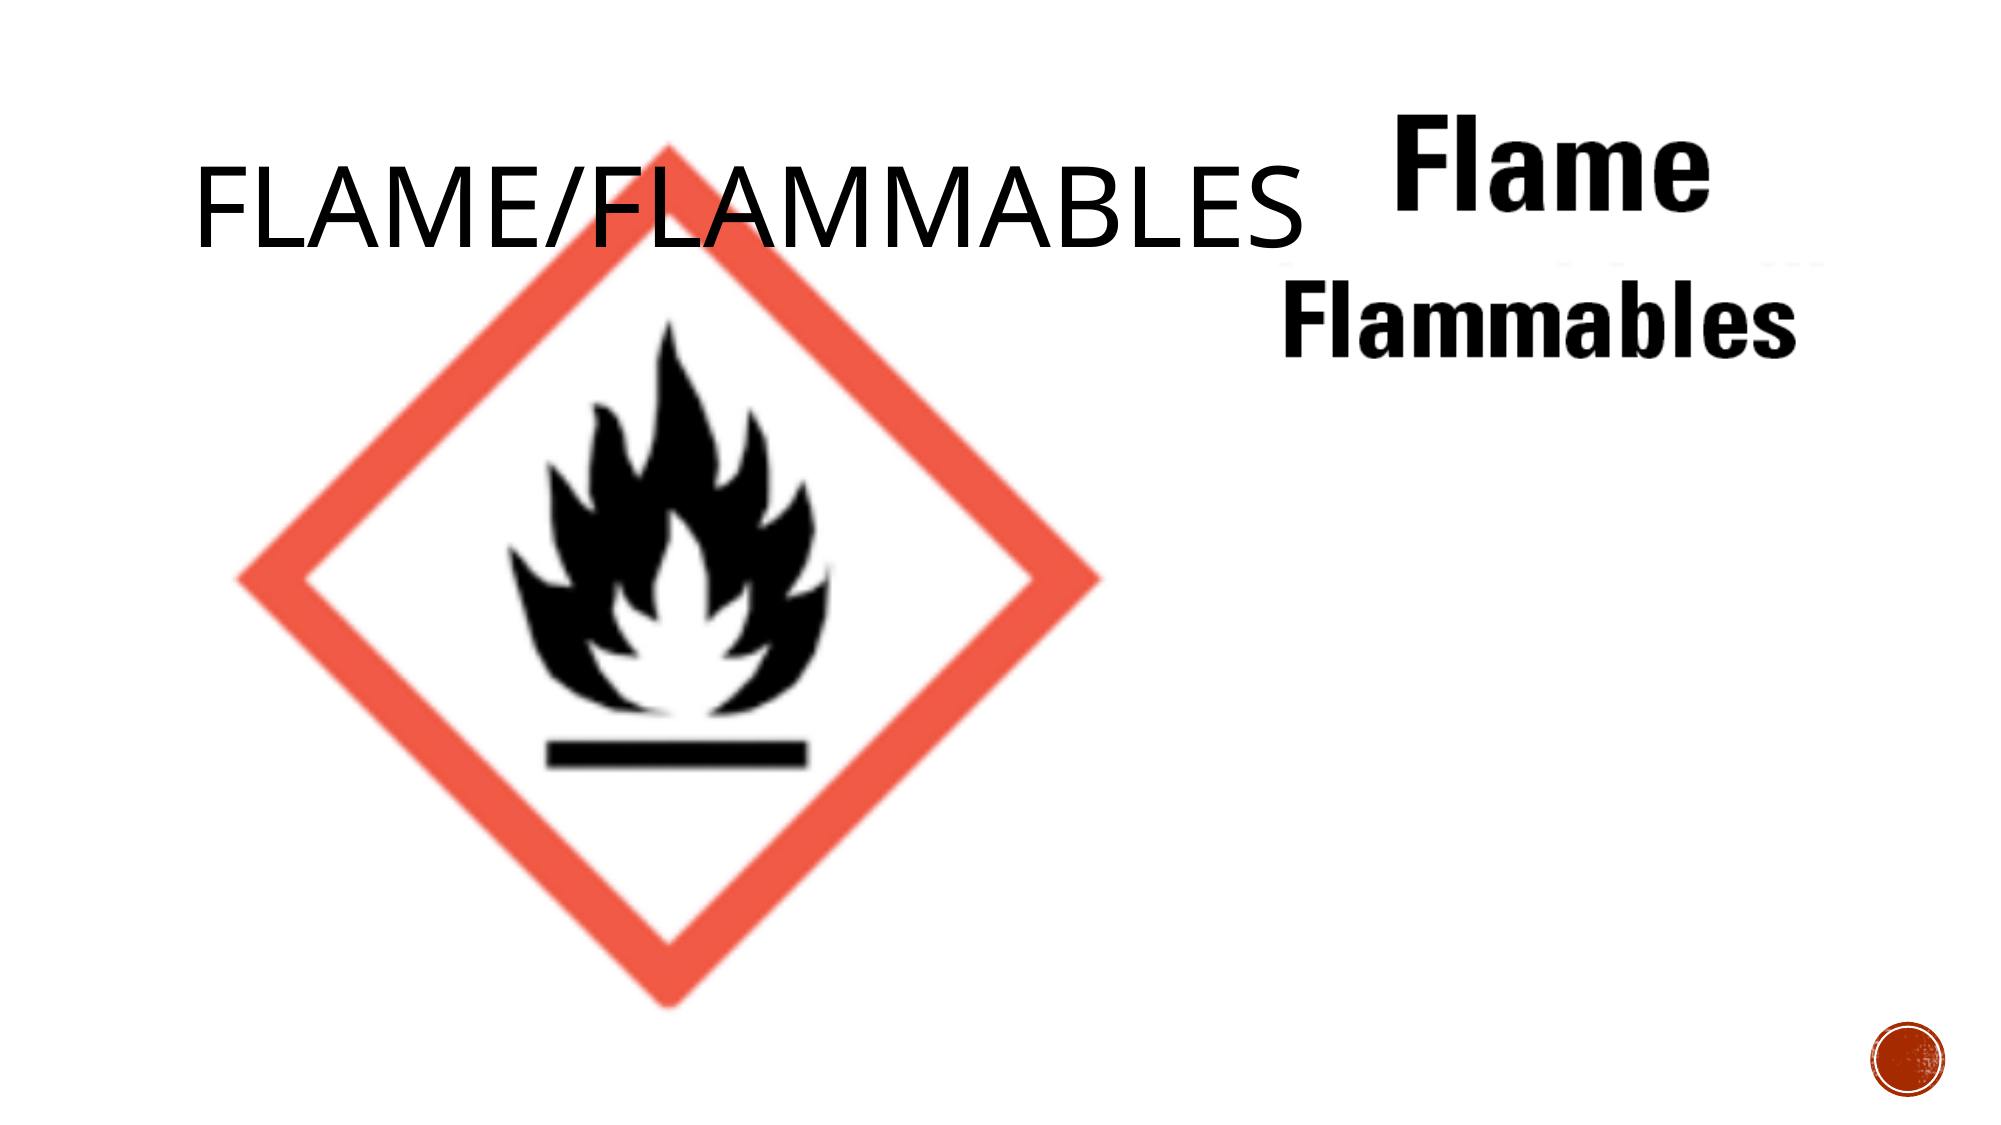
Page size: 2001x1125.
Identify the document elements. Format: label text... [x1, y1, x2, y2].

picture [1345, 106, 1762, 253]
picture [159, 104, 1256, 1070]
picture [1272, 254, 1835, 395]
title Flame/flammables [175, 79, 1826, 344]
